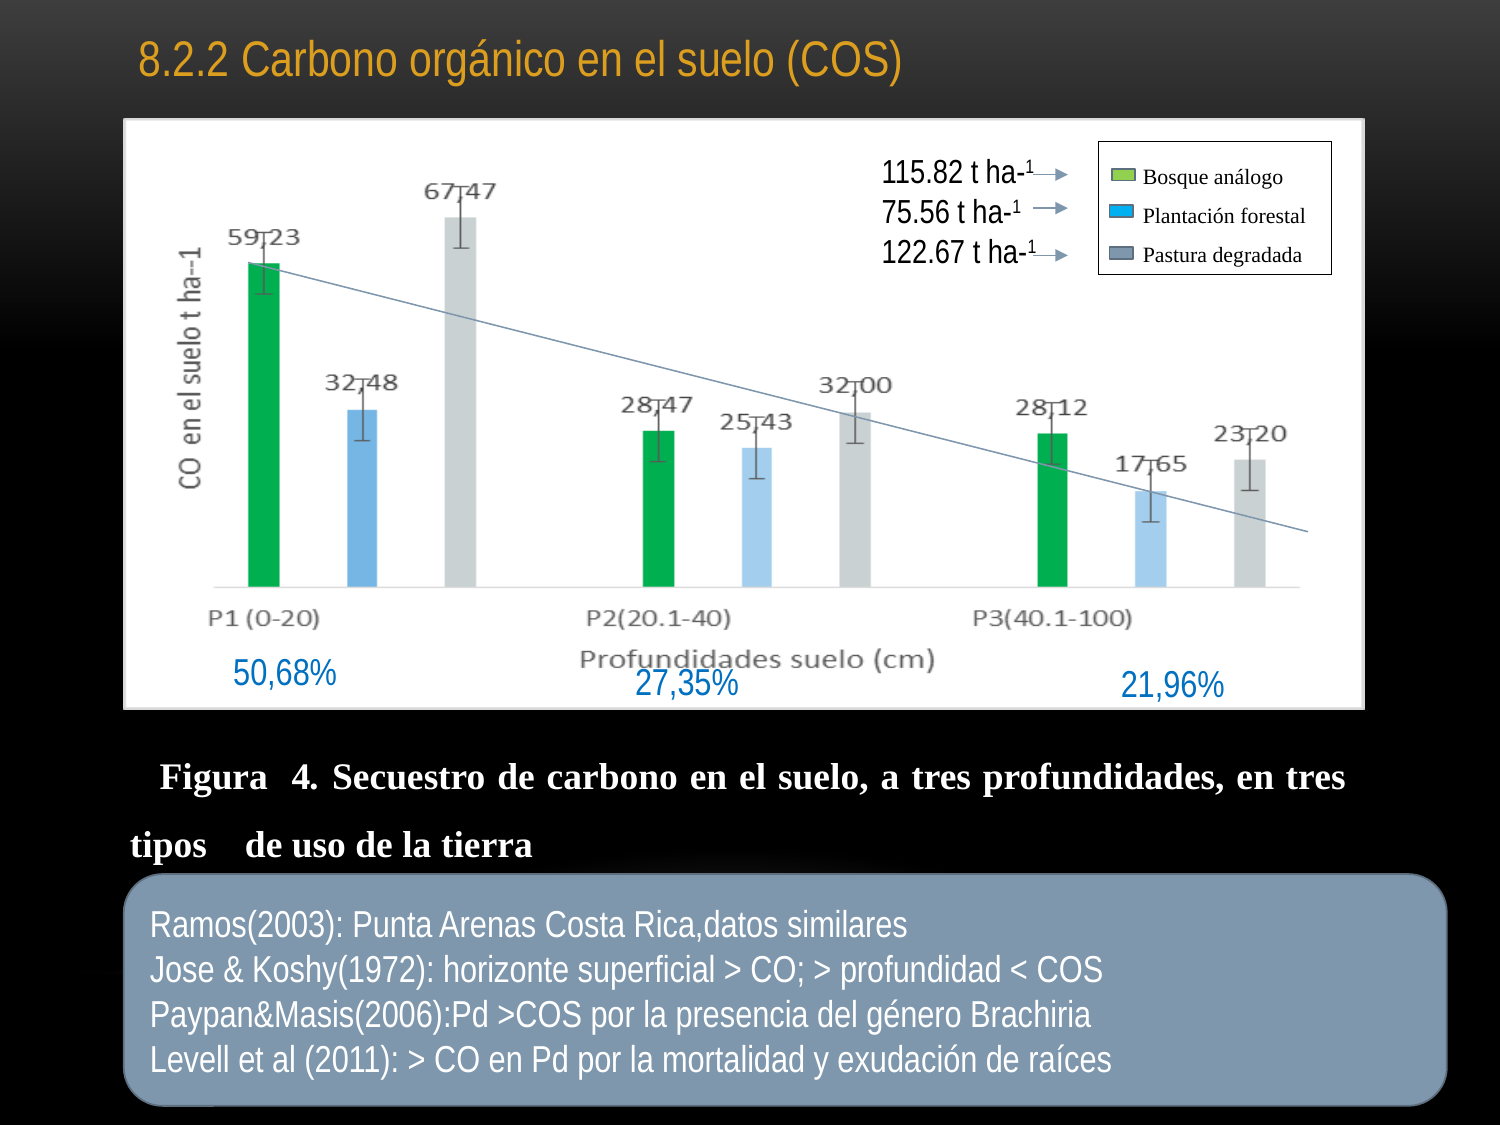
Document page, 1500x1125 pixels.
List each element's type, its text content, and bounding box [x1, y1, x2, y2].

text_box Ramos(2003): Punta Arenas Costa Rica,datos similares Jose & Koshy(1972): horizonte superficial > CO; > profundidad < COS Paypan&Masis(2006):Pd >COS por la presencia del género Brachiria Levell et al (2011): > CO en Pd por la mortalidad y exudación de raíces [122, 873, 1448, 1107]
text_box Figura 4. Secuestro de carbono en el suelo, a tres profundidades, en tres tipos de uso de la tierra [85, 722, 1362, 873]
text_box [247, 262, 1309, 532]
picture [0, 0, 1500, 1125]
text_box 8.2.2 Carbono orgánico en el suelo (COS) [123, 19, 1246, 95]
